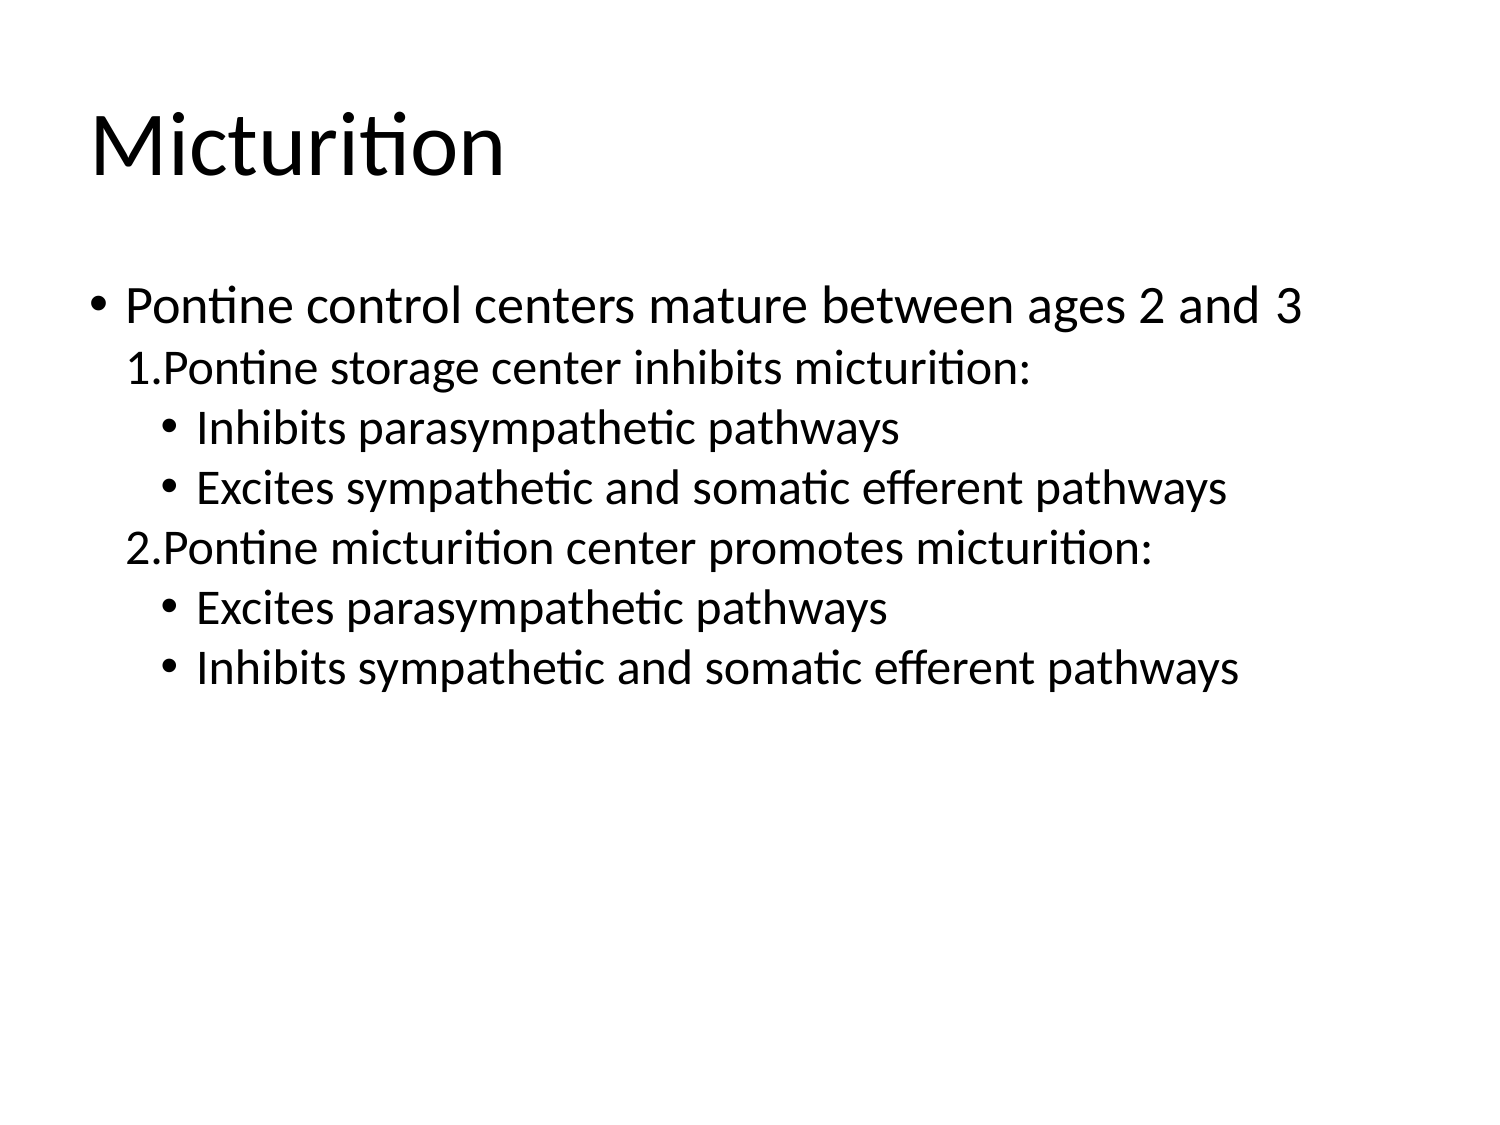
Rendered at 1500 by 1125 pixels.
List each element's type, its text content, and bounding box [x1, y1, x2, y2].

text_box Pontine control centers mature between ages 2 and 3 Pontine storage center inhibits micturition: Inhibits parasympathetic pathways Excites sympathetic and somatic efferent pathways Pontine micturition center promotes micturition: Excites parasympathetic pathways Inhibits sympathetic and somatic efferent pathways [75, 262, 1425, 1005]
text_box Micturition [75, 45, 1425, 233]
